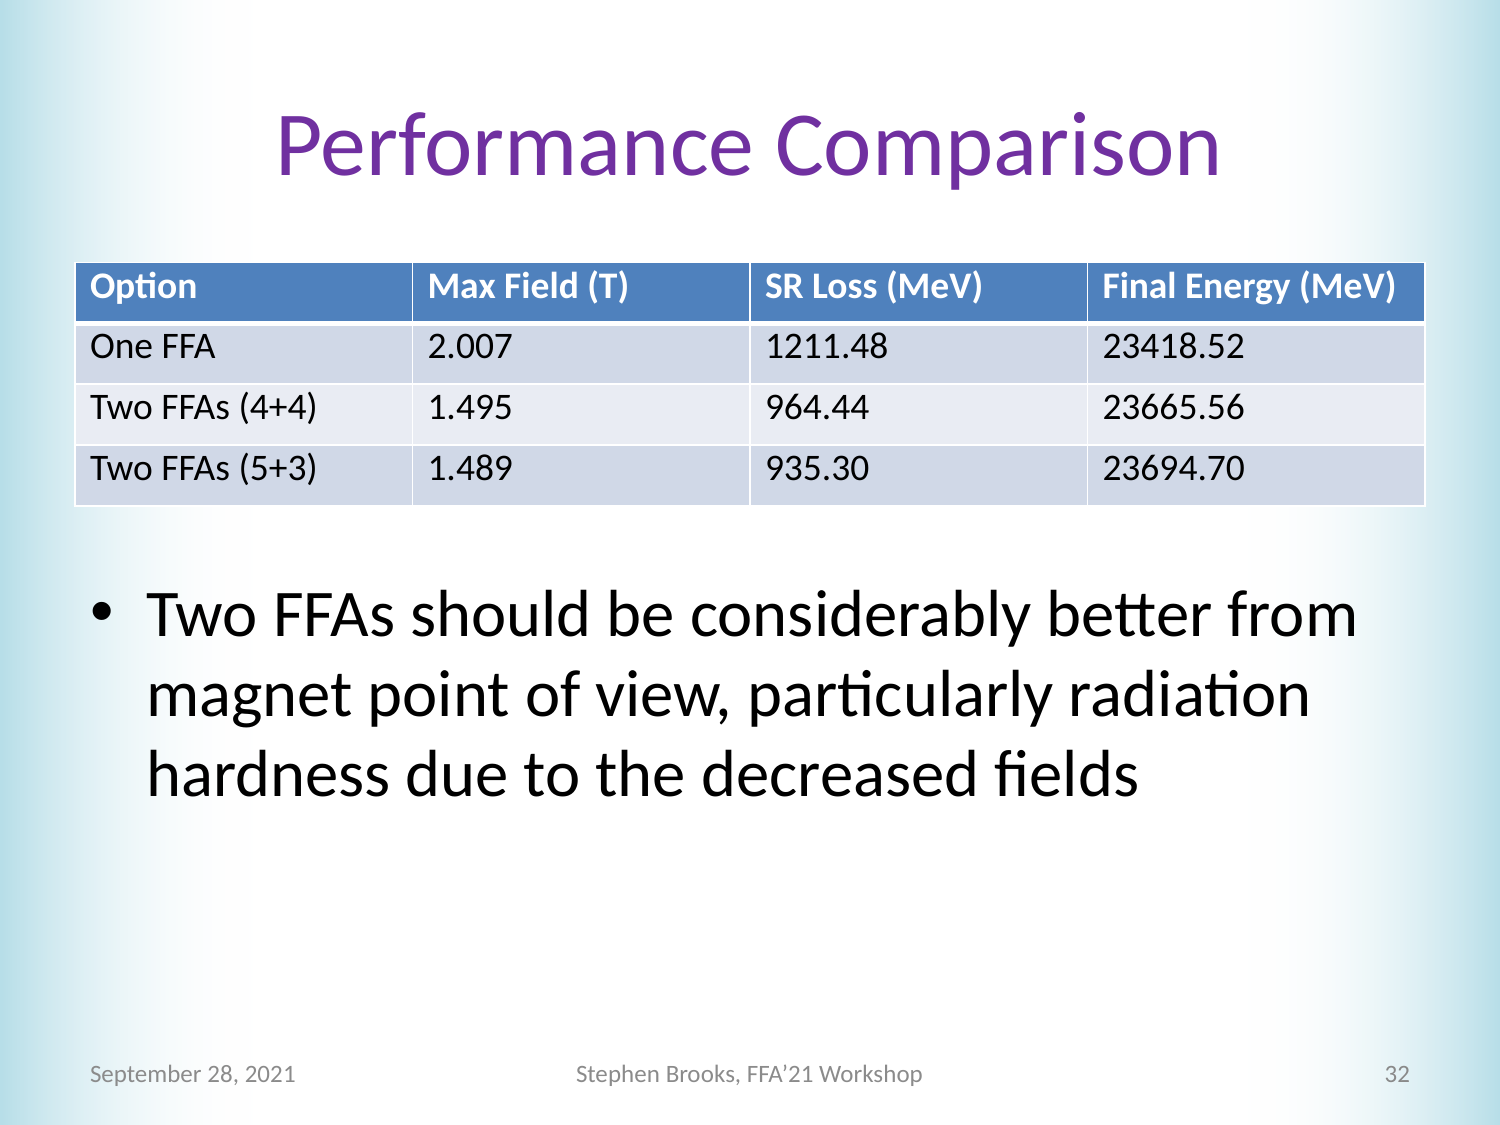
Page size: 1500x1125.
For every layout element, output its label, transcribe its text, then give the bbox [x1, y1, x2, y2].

title Performance Comparison [75, 45, 1425, 233]
footer Stephen Brooks, FFA’21 Workshop [512, 1042, 988, 1103]
table_header Option [76, 263, 412, 321]
slide_number 32 [1074, 1042, 1425, 1103]
table_cell 1.489 [413, 446, 749, 505]
table_cell 964.44 [751, 385, 1087, 444]
table_cell 1211.48 [751, 326, 1087, 383]
table_header Max Field (T) [413, 263, 749, 321]
text_box Two FFAs should be considerably better from magnet point of view, particularly radiation hardness due to the decreased fields [74, 562, 1425, 1005]
table_cell 2.007 [413, 326, 749, 383]
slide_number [75, 1042, 425, 1103]
table_cell One FFA [76, 326, 412, 383]
table_cell 23665.56 [1088, 385, 1424, 444]
table_header SR Loss (MeV) [751, 263, 1087, 321]
table_cell Two FFAs (5+3) [76, 446, 412, 505]
table_cell 23418.52 [1088, 326, 1424, 383]
table_cell 935.30 [751, 446, 1087, 505]
table_header Final Energy (MeV) [1088, 263, 1424, 321]
table_cell Two FFAs (4+4) [76, 385, 412, 444]
table_cell 1.495 [413, 385, 749, 444]
table_cell 23694.70 [1088, 446, 1424, 505]
